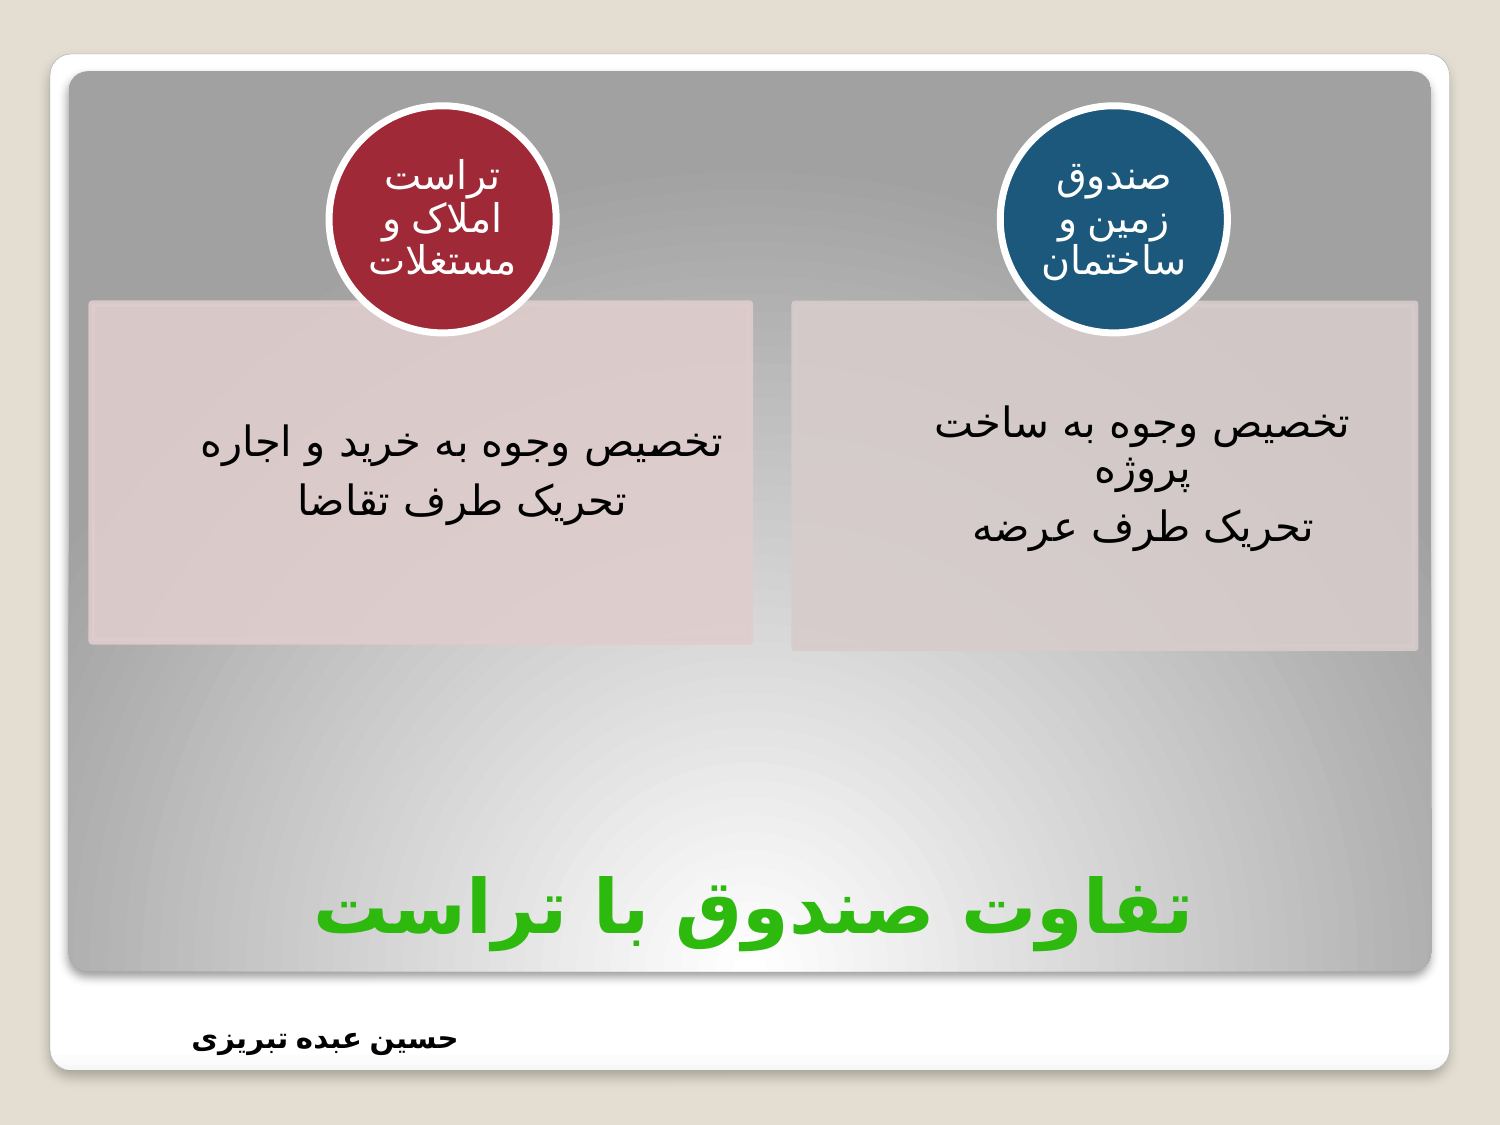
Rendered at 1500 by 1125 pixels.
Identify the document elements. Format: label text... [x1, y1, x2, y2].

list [82, 86, 1426, 775]
title تفاوت صندوق با تراست [82, 817, 1425, 990]
